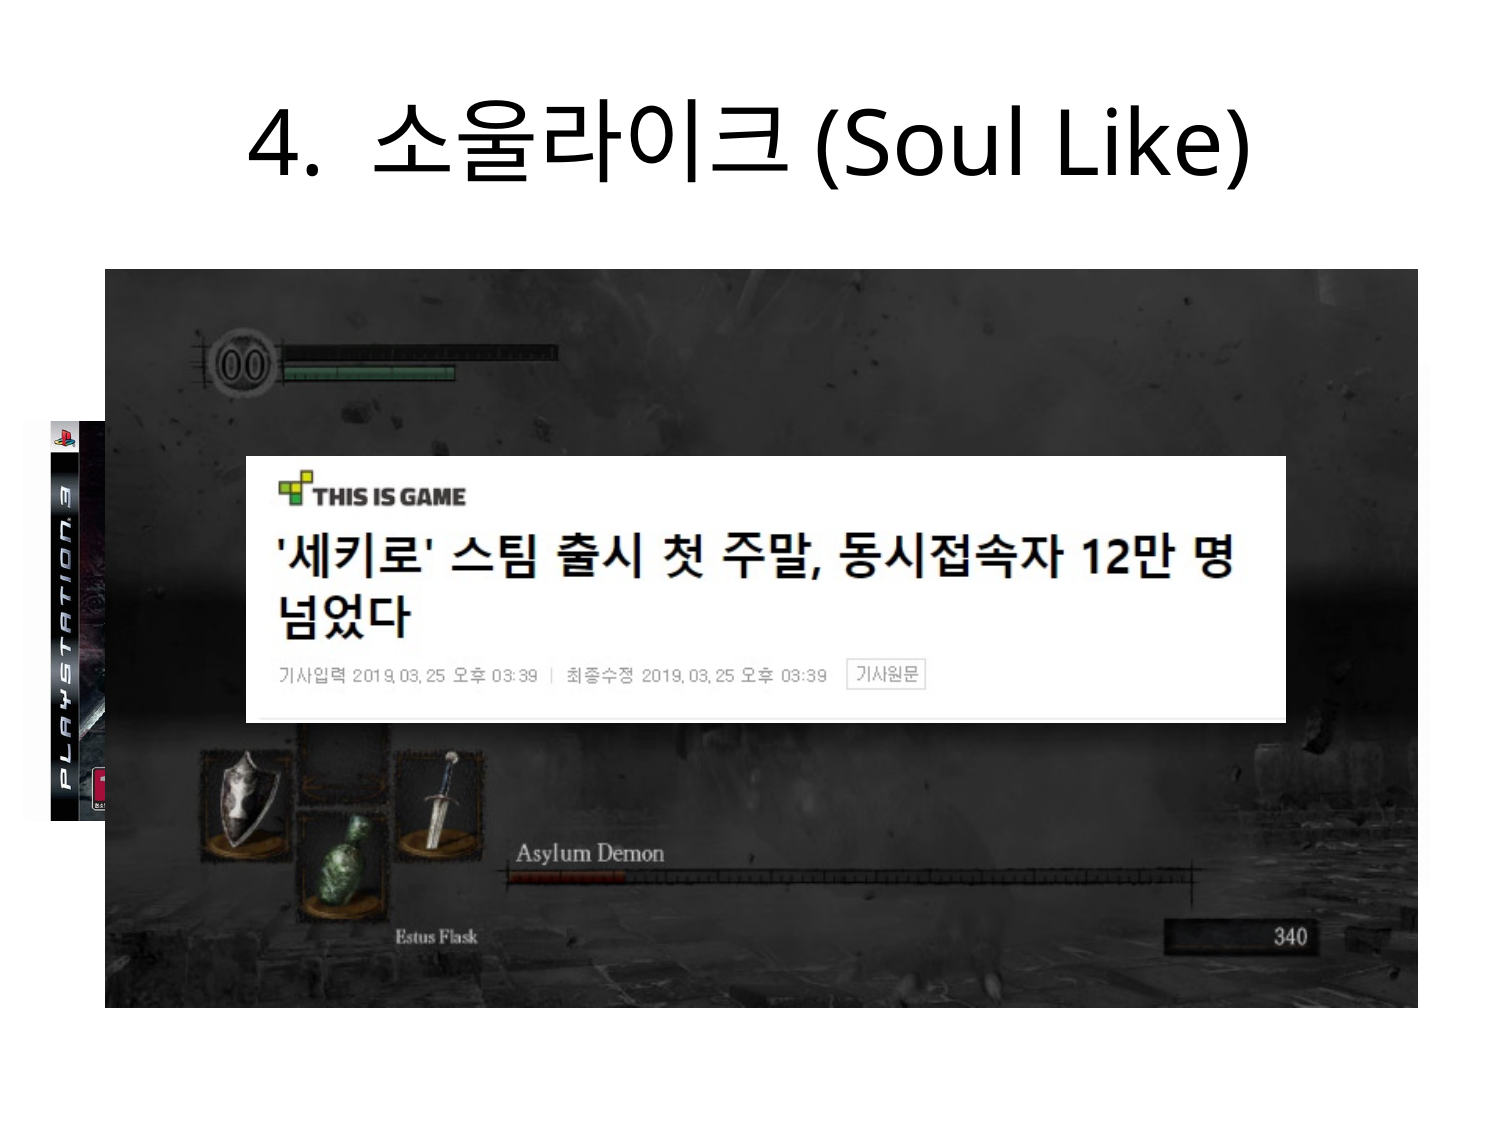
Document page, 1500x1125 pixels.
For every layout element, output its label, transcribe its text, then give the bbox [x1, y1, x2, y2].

title 4. 소울라이크(Soul Like) [75, 45, 1425, 233]
picture [23, 269, 1430, 1009]
